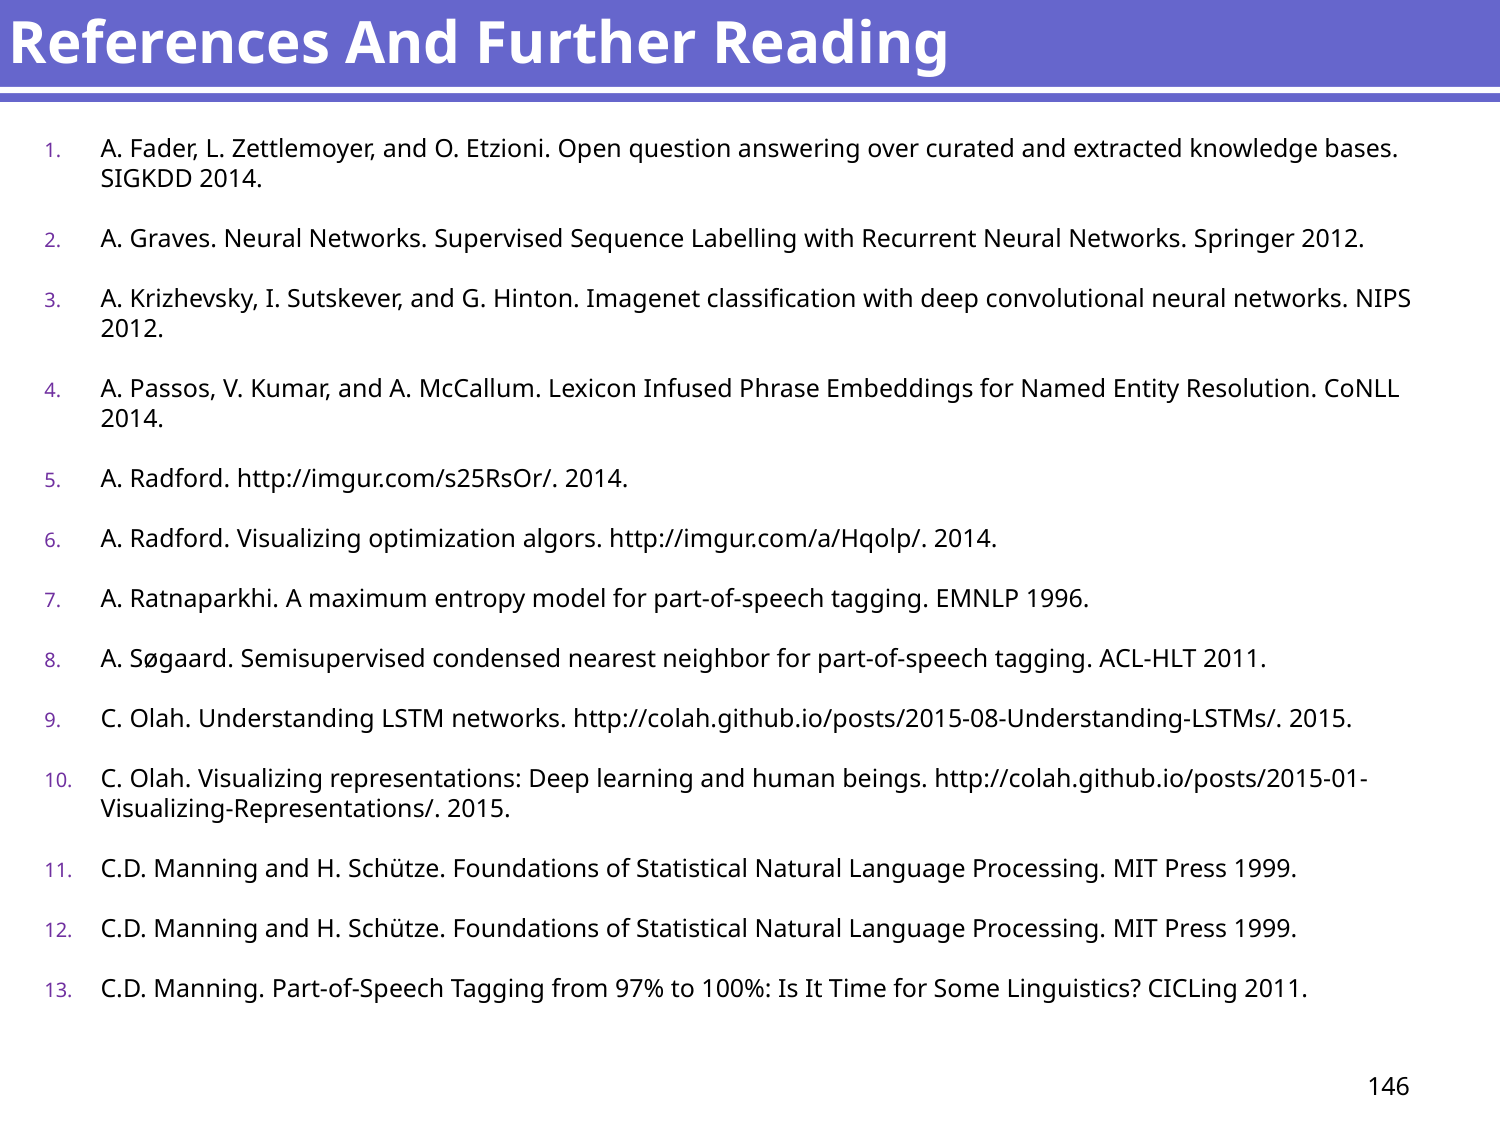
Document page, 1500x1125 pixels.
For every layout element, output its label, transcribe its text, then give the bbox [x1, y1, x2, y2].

slide_number 146 [1293, 1058, 1425, 1112]
title References And Further Reading [0, 7, 1309, 73]
list A. Fader, L. Zettlemoyer, and O. Etzioni. Open question answering over curated and extracted knowledge bases. SIGKDD 2014. A. Graves. Neural Networks. Supervised Sequence Labelling with Recurrent Neural Networks. Springer 2012. A. Krizhevsky, I. Sutskever, and G. Hinton. Imagenet classification with deep convolutional neural networks. NIPS 2012. A. Passos, V. Kumar, and A. McCallum. Lexicon Infused Phrase Embeddings for Named Entity Resolution. CoNLL 2014. A. Radford. http://imgur.com/s25RsOr/. 2014. A. Radford. Visualizing optimization algors. http://imgur.com/a/Hqolp/. 2014. A. Ratnaparkhi. A maximum entropy model for part-of-speech tagging. EMNLP 1996. A. Søgaard. Semisupervised condensed nearest neighbor for part-of-speech tagging. ACL-HLT 2011. C. Olah. Understanding LSTM networks. http://colah.github.io/posts/2015-08-Understanding-LSTMs/. 2015. C. Olah. Visualizing representations: Deep learning and human beings. http://colah.github.io/posts/2015-01-Visualizing-Representations/. 2015. C.D. Manning and H. Schütze. Foundations of Statistical Natural Language Processing. MIT Press 1999. C.D. Manning and H. Schütze. Foundations of Statistical Natural Language Processing. MIT Press 1999. C.D. Manning. Part-of-Speech Tagging from 97% to 100%: Is It Time for Some Linguistics? CICLing 2011. [29, 125, 1447, 1047]
